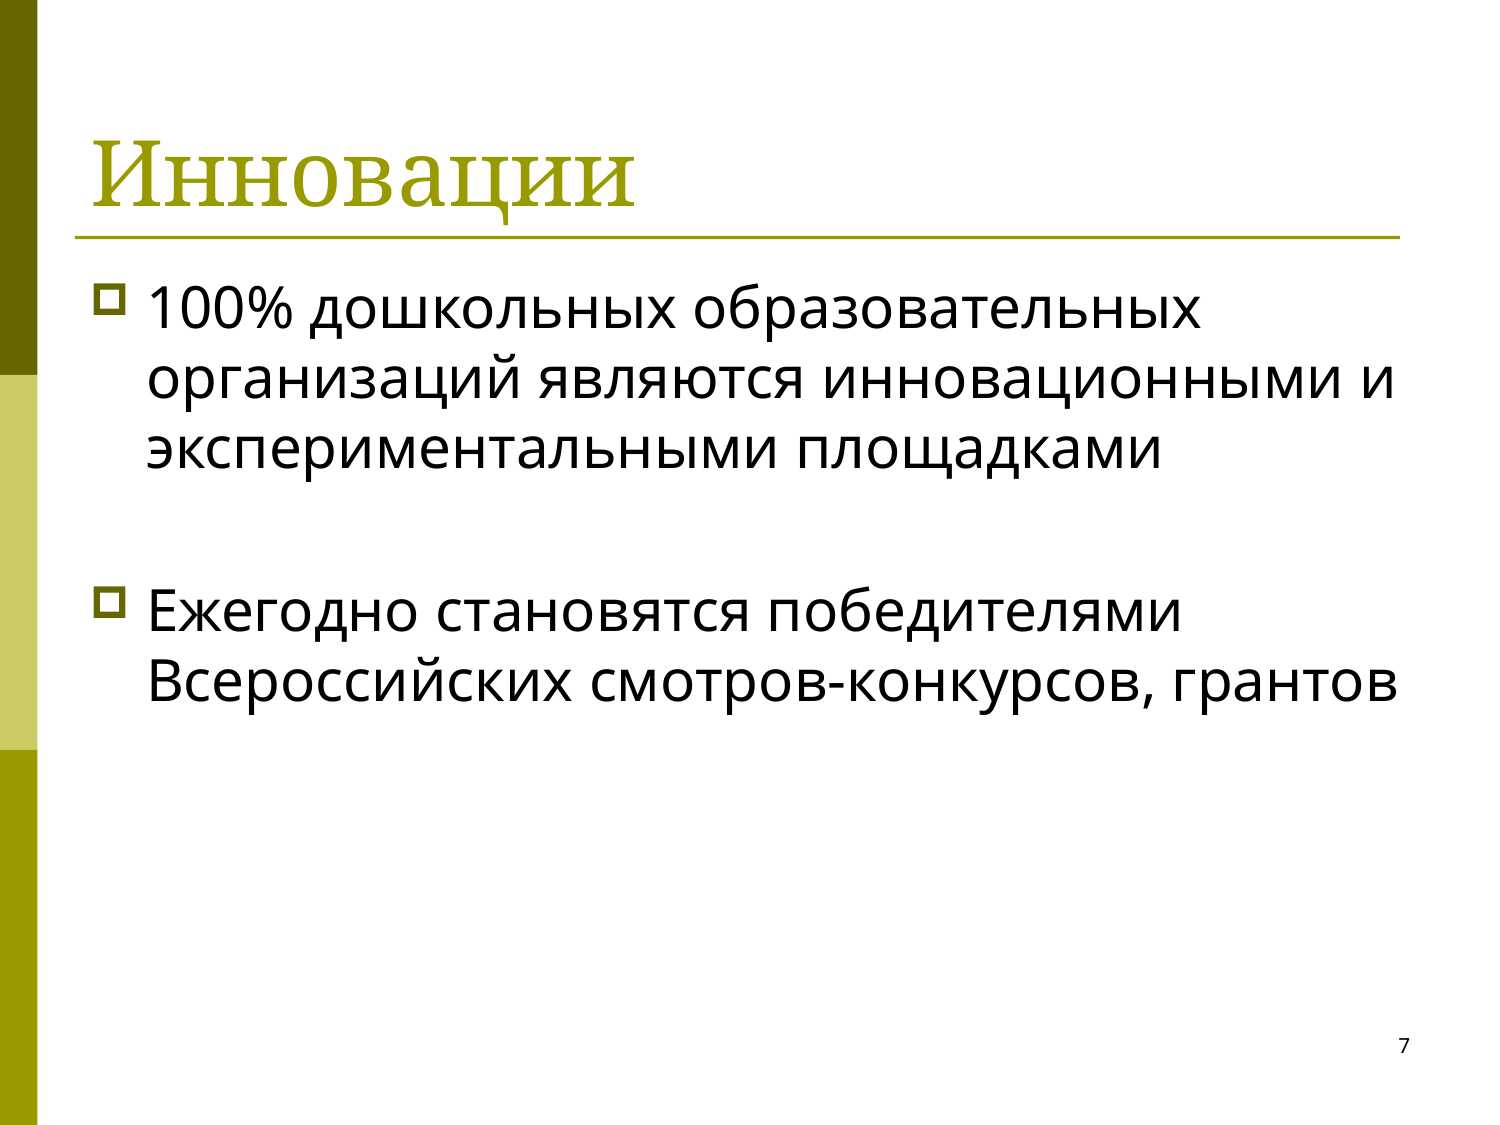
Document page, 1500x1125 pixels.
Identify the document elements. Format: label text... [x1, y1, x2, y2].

slide_number 7 [1074, 1025, 1425, 1100]
list 100% дошкольных образовательных организаций являются инновационными и экспериментальными площадками Ежегодно становятся победителями Всероссийских смотров-конкурсов, грантов [75, 262, 1425, 1006]
title Инновации [75, 45, 1425, 233]
